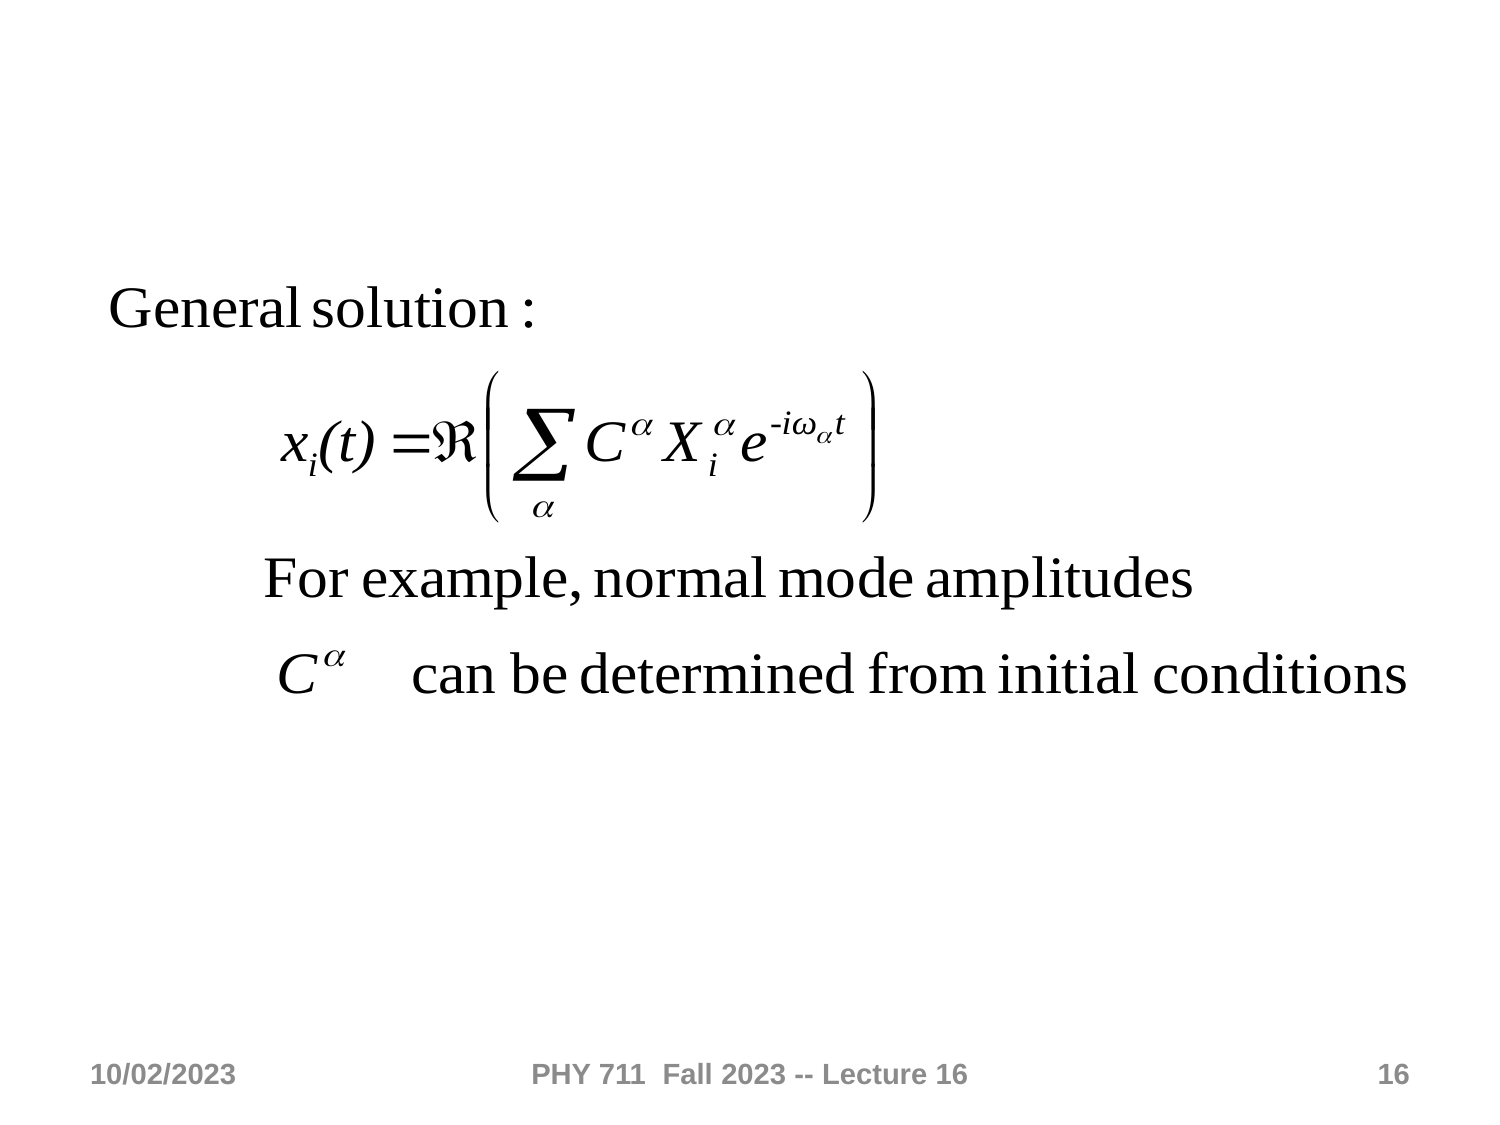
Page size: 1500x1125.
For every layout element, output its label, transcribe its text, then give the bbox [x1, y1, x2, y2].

footer PHY 711 Fall 2023 -- Lecture 16 [512, 1042, 988, 1103]
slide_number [75, 1042, 425, 1103]
slide_number 16 [1074, 1042, 1425, 1103]
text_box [99, 274, 1419, 706]
